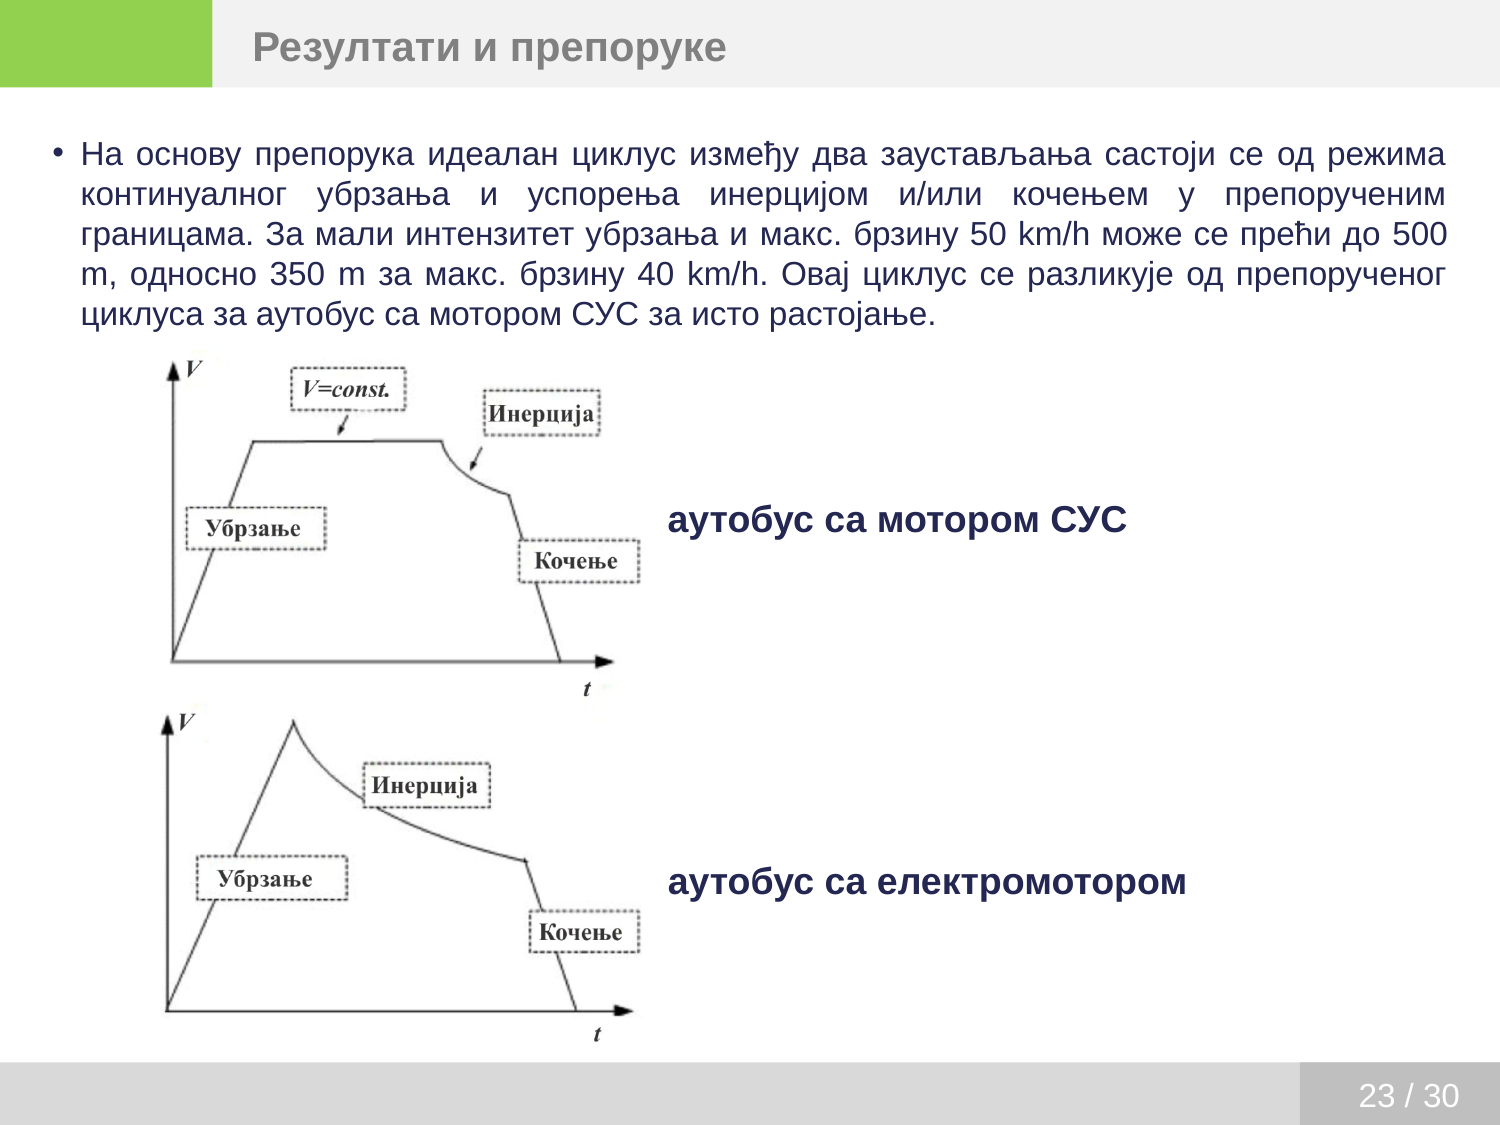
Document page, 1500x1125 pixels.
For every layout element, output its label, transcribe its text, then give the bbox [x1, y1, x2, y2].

text_box 23 / 30 [1299, 1062, 1475, 1125]
text_box [1298, 1060, 1500, 1125]
text_box [0, 0, 214, 89]
text_box [0, 1060, 1298, 1125]
text_box На основу препорука идеалан циклус између два заустављања састоји се од режима континуалног убрзања и успорења инерцијом и/или кочењем у препорученим границама. За мали интензитет убрзања и макс. брзину 50 km/h може се прећи до 500 m, односно 350 m за макс. брзину 40 km/h. Овај циклус се разликује од препорученог циклуса за аутобус са мотором СУС за исто растојање. [37, 124, 1463, 420]
picture [149, 349, 676, 1051]
text_box аутобус са електромотором [680, 849, 1203, 910]
text_box Резултати и препоруке [237, 12, 1500, 75]
text_box [214, 0, 1500, 89]
text_box аутобус са мотором СУС [680, 487, 1153, 548]
